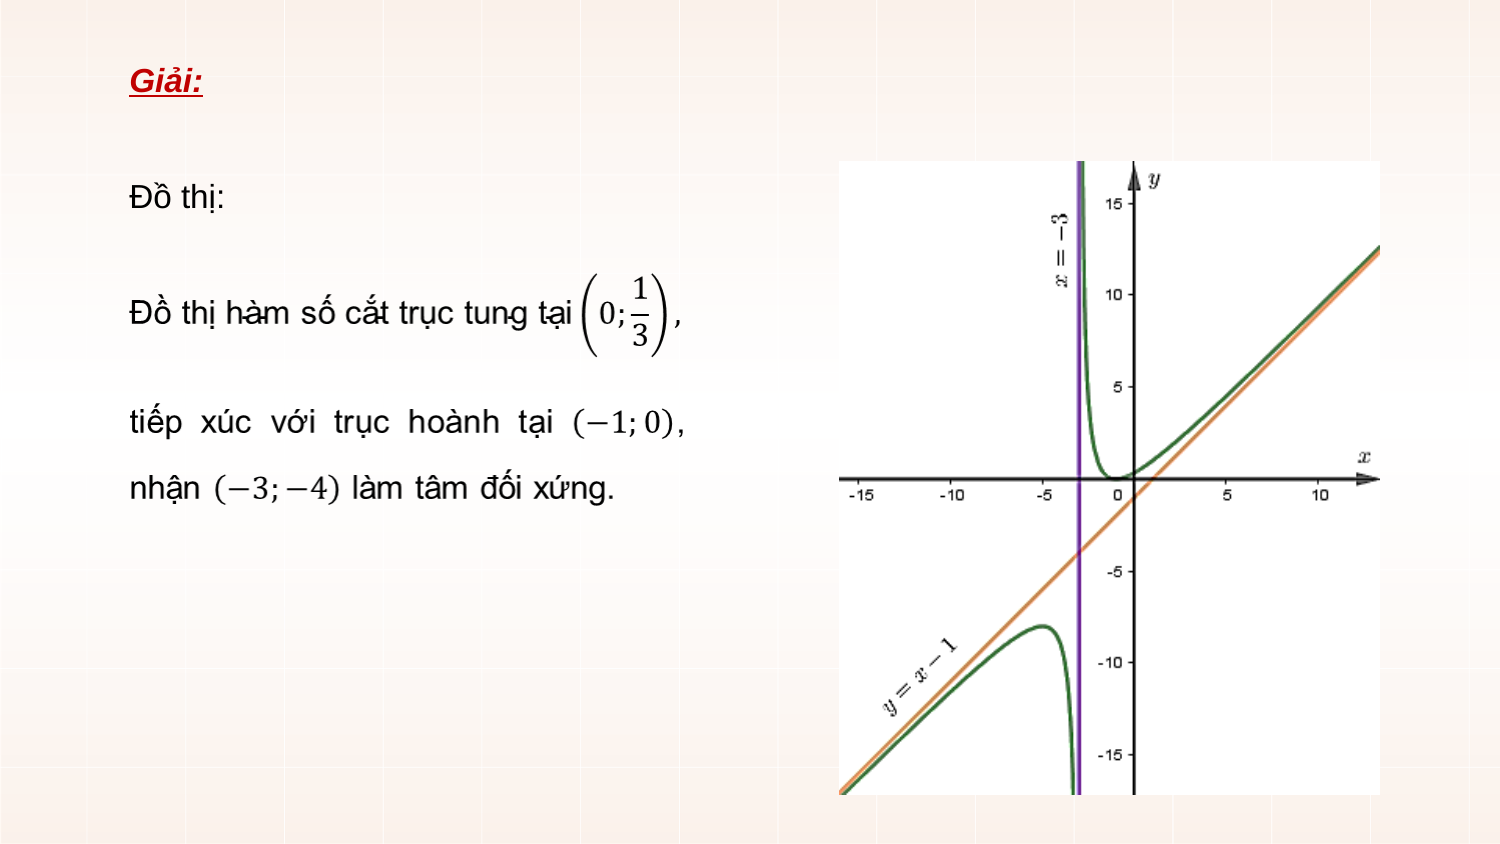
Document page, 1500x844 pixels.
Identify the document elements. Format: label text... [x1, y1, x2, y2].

picture [0, 0, 1500, 844]
text_box [114, 215, 701, 526]
text_box Đồ thị: [114, 142, 701, 215]
text_box Giải: [114, 51, 229, 107]
